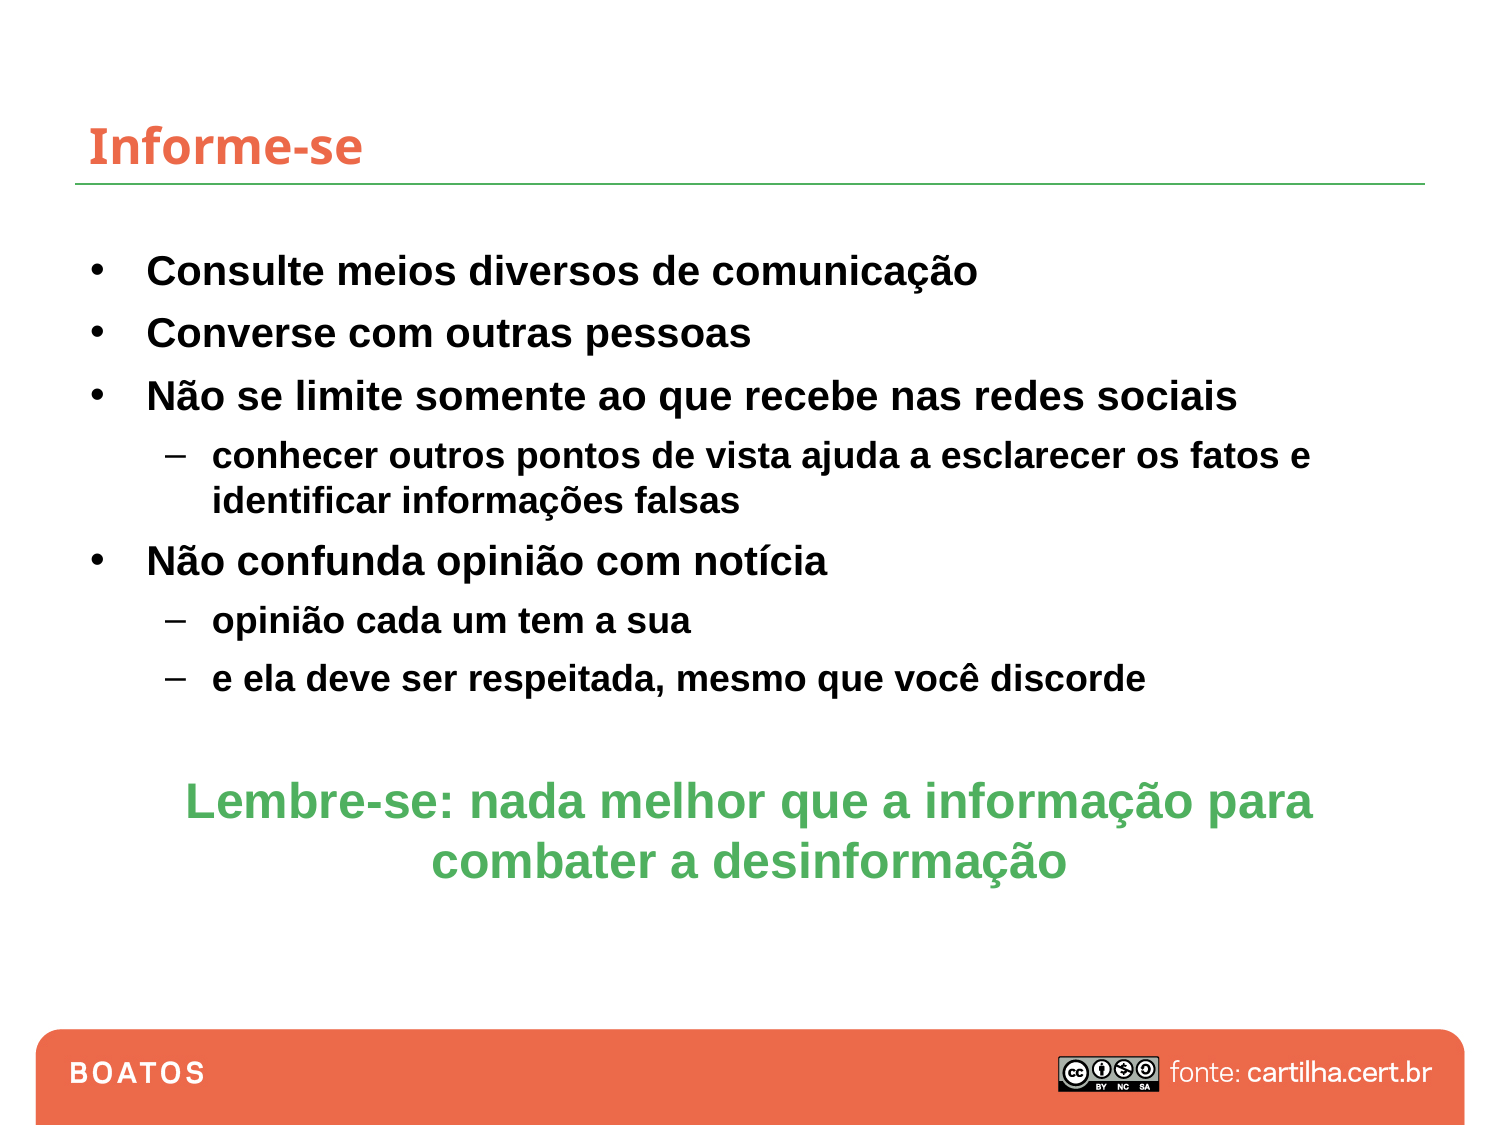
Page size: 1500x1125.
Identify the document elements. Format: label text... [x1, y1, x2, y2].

picture [0, 0, 1500, 1125]
title Informe-se [75, 54, 1425, 182]
list Consulte meios diversos de comunicação Converse com outras pessoas Não se limite somente ao que recebe nas redes sociais conhecer outros pontos de vista ajuda a esclarecer os fatos e identificar informações falsas Não confunda opinião com notícia opinião cada um tem a sua e ela deve ser respeitada, mesmo que você discorde Lembre-se: nada melhor que a informação para combater a desinformação [75, 236, 1425, 979]
